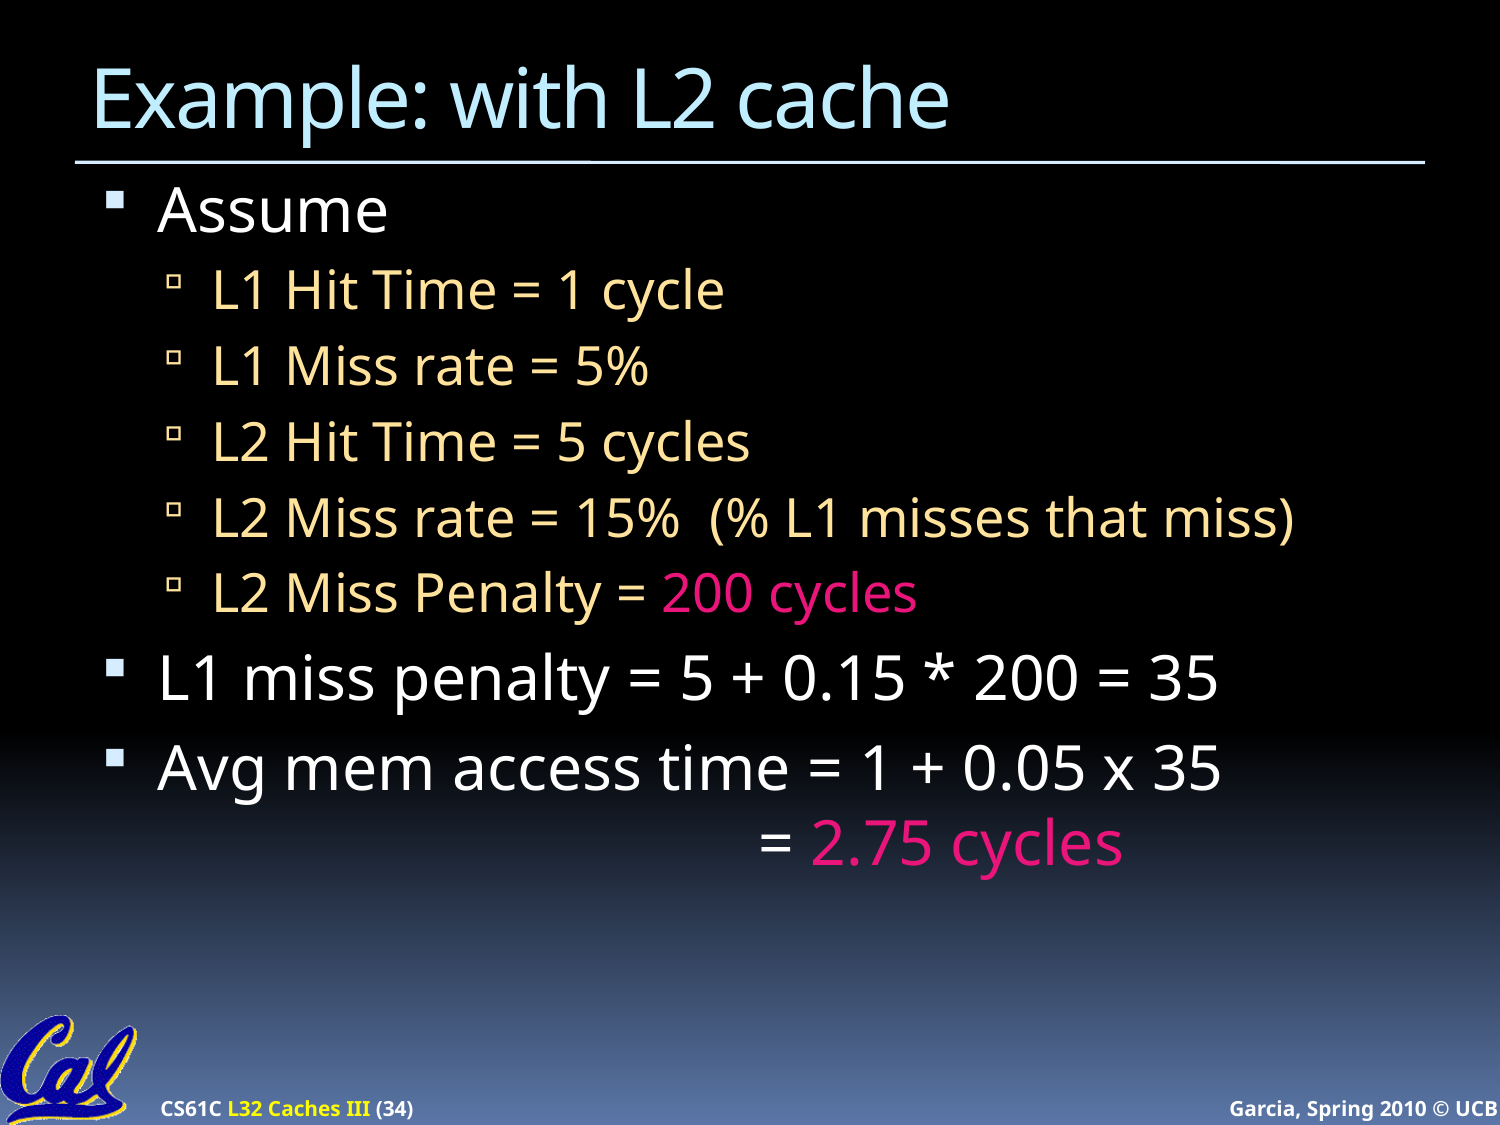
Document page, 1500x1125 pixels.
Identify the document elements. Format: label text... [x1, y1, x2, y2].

title Example: with L2 cache [75, 37, 1425, 162]
picture [0, 1015, 140, 1125]
list Assume L1 Hit Time = 1 cycle L1 Miss rate = 5% L2 Hit Time = 5 cycles L2 Miss rate = 15% (% L1 misses that miss) L2 Miss Penalty = 200 cycles L1 miss penalty = 5 + 0.15 * 200 = 35 Avg mem access time = 1 + 0.05 x 35 = 2.75 cycles [74, 162, 1426, 1043]
